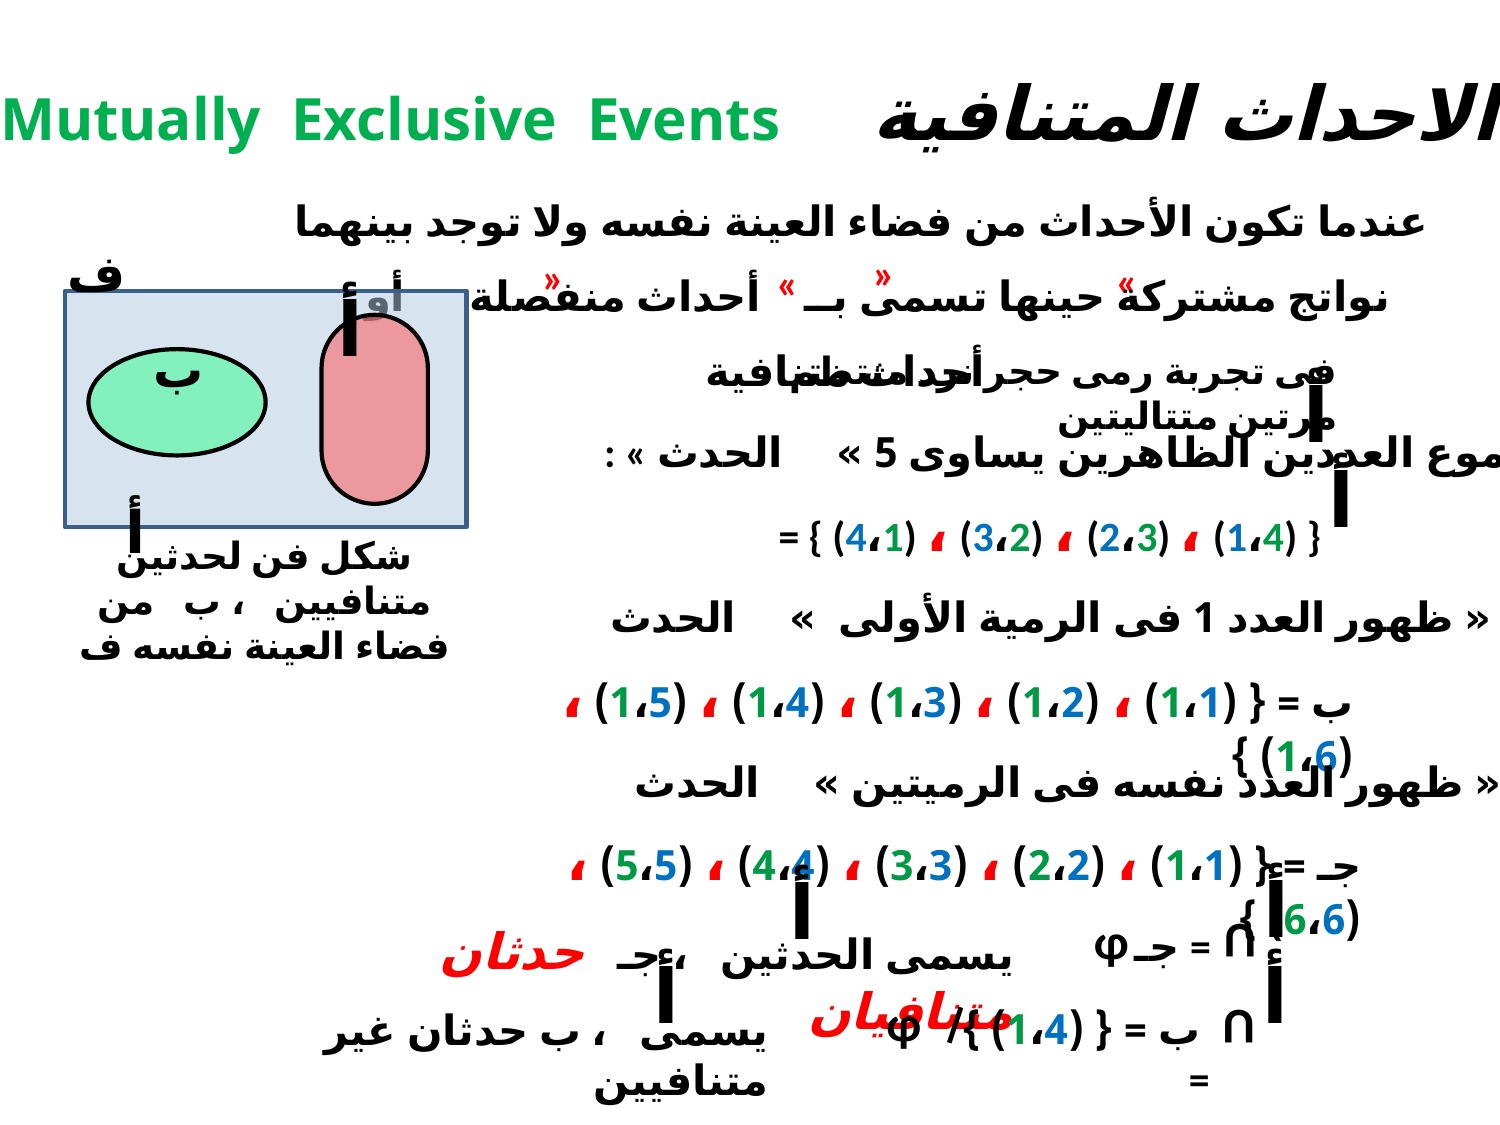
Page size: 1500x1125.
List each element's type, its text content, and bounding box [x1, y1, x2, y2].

text_box فى تجربة رمى حجر نرد منتظم مرتين متتاليتين [726, 339, 1353, 357]
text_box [48, 233, 467, 528]
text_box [697, 444, 1390, 573]
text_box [321, 273, 429, 485]
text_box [402, 855, 1029, 988]
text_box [678, 359, 1461, 484]
text_box جـ = { (1،1) ، (2،2) ، (3،3) ، (4،4) ، (5،5) ، (6،6) } [466, 815, 1376, 950]
text_box Mutually Exclusive Events الاحداث المتنافية [0, 57, 1500, 163]
text_box ب = { (1،1) ، (2،1) ، (3،1) ، (4،1) ، (5،1) ، (6،1) } [458, 652, 1369, 787]
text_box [252, 162, 1470, 322]
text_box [870, 940, 1324, 1069]
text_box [156, 940, 784, 1062]
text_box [1078, 854, 1326, 942]
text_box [57, 486, 472, 632]
text_box ب : « ظهور العدد 1 فى الرمية الأولى » الحدث [595, 583, 1500, 649]
text_box جـ : « ظهور العدد نفسه فى الرميتين » الحدث [619, 748, 1500, 814]
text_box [88, 329, 266, 456]
